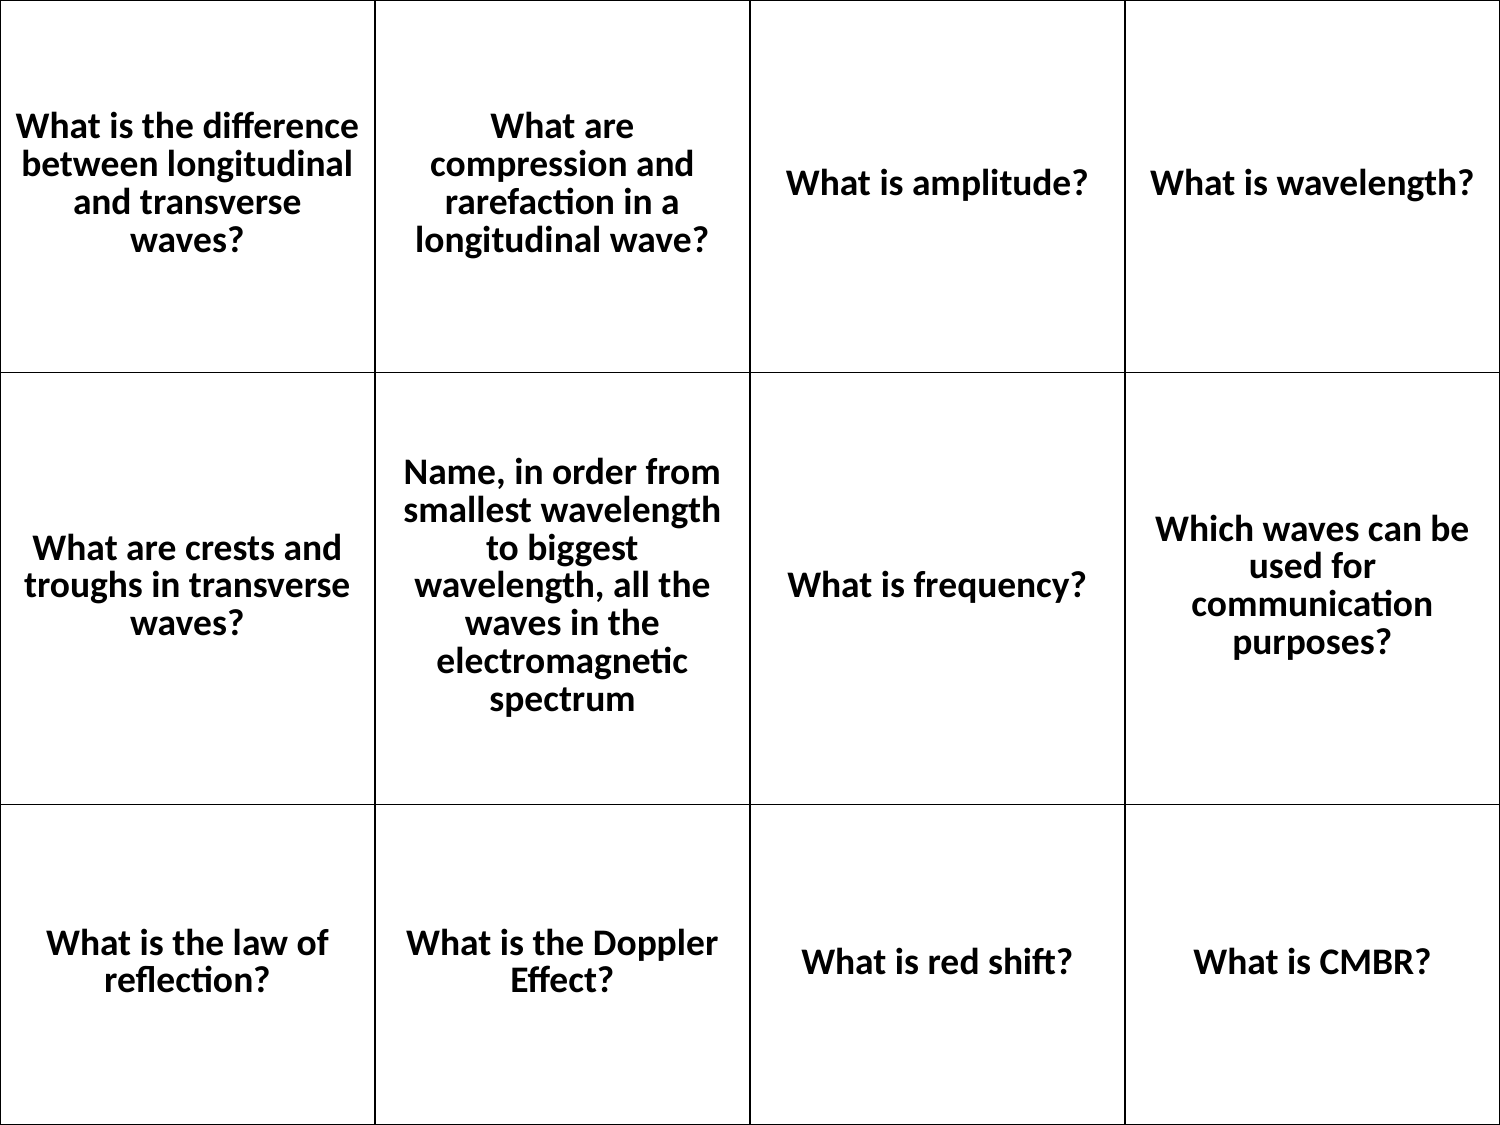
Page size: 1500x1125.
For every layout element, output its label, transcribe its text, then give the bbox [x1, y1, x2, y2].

table_header What are compression and rarefaction in a longitudinal wave? [376, 1, 749, 372]
table_header What is amplitude? [751, 1, 1124, 372]
table_cell What are crests and troughs in transverse waves? [1, 373, 374, 804]
table_header What is wavelength? [1126, 1, 1499, 372]
table_header What is the difference between longitudinal and transverse waves? [1, 1, 374, 372]
table_cell What is frequency? [751, 373, 1124, 804]
table_cell What is red shift? [751, 805, 1124, 1124]
table_cell Name, in order from smallest wavelength to biggest wavelength, all the waves in the electromagnetic spectrum [376, 373, 749, 804]
table_cell What is the law of reflection? [1, 805, 374, 1124]
table_cell What is the Doppler Effect? [376, 805, 749, 1124]
table_cell What is CMBR? [1126, 805, 1499, 1124]
table_cell Which waves can be used for communication purposes? [1126, 373, 1499, 804]
